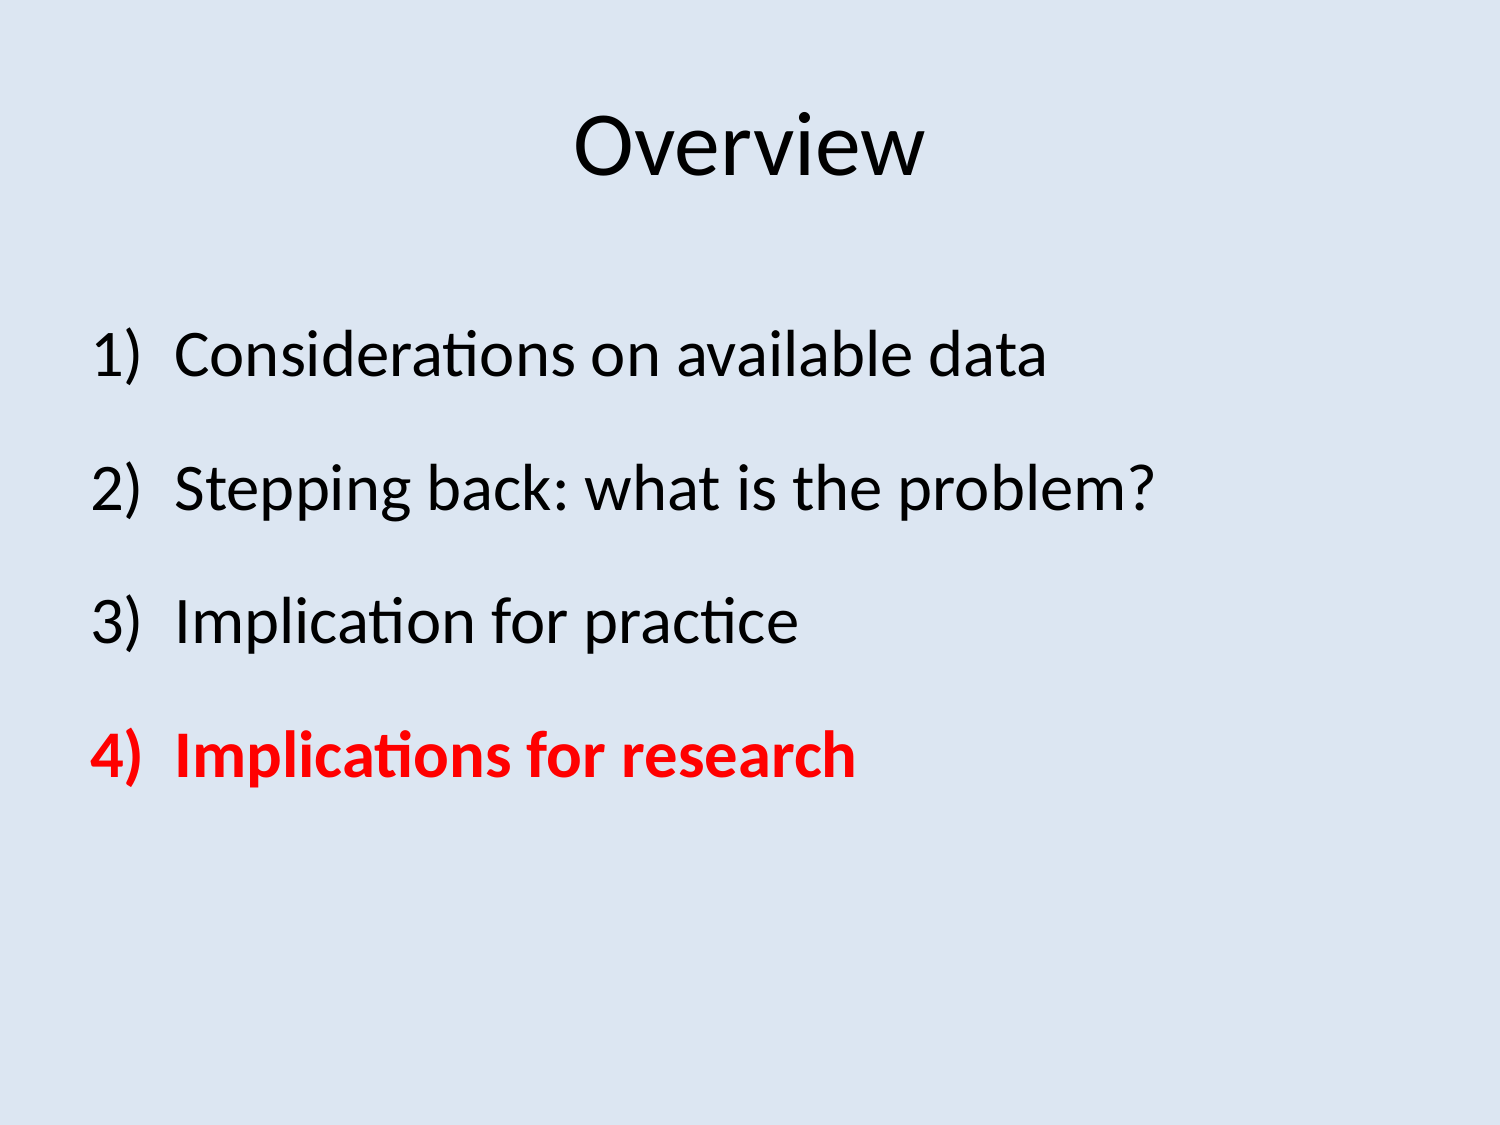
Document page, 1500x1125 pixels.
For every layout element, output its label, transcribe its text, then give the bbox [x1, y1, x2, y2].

list Considerations on available data Stepping back: what is the problem? Implication for practice Implications for research [75, 262, 1425, 1005]
title Overview [75, 45, 1425, 233]
